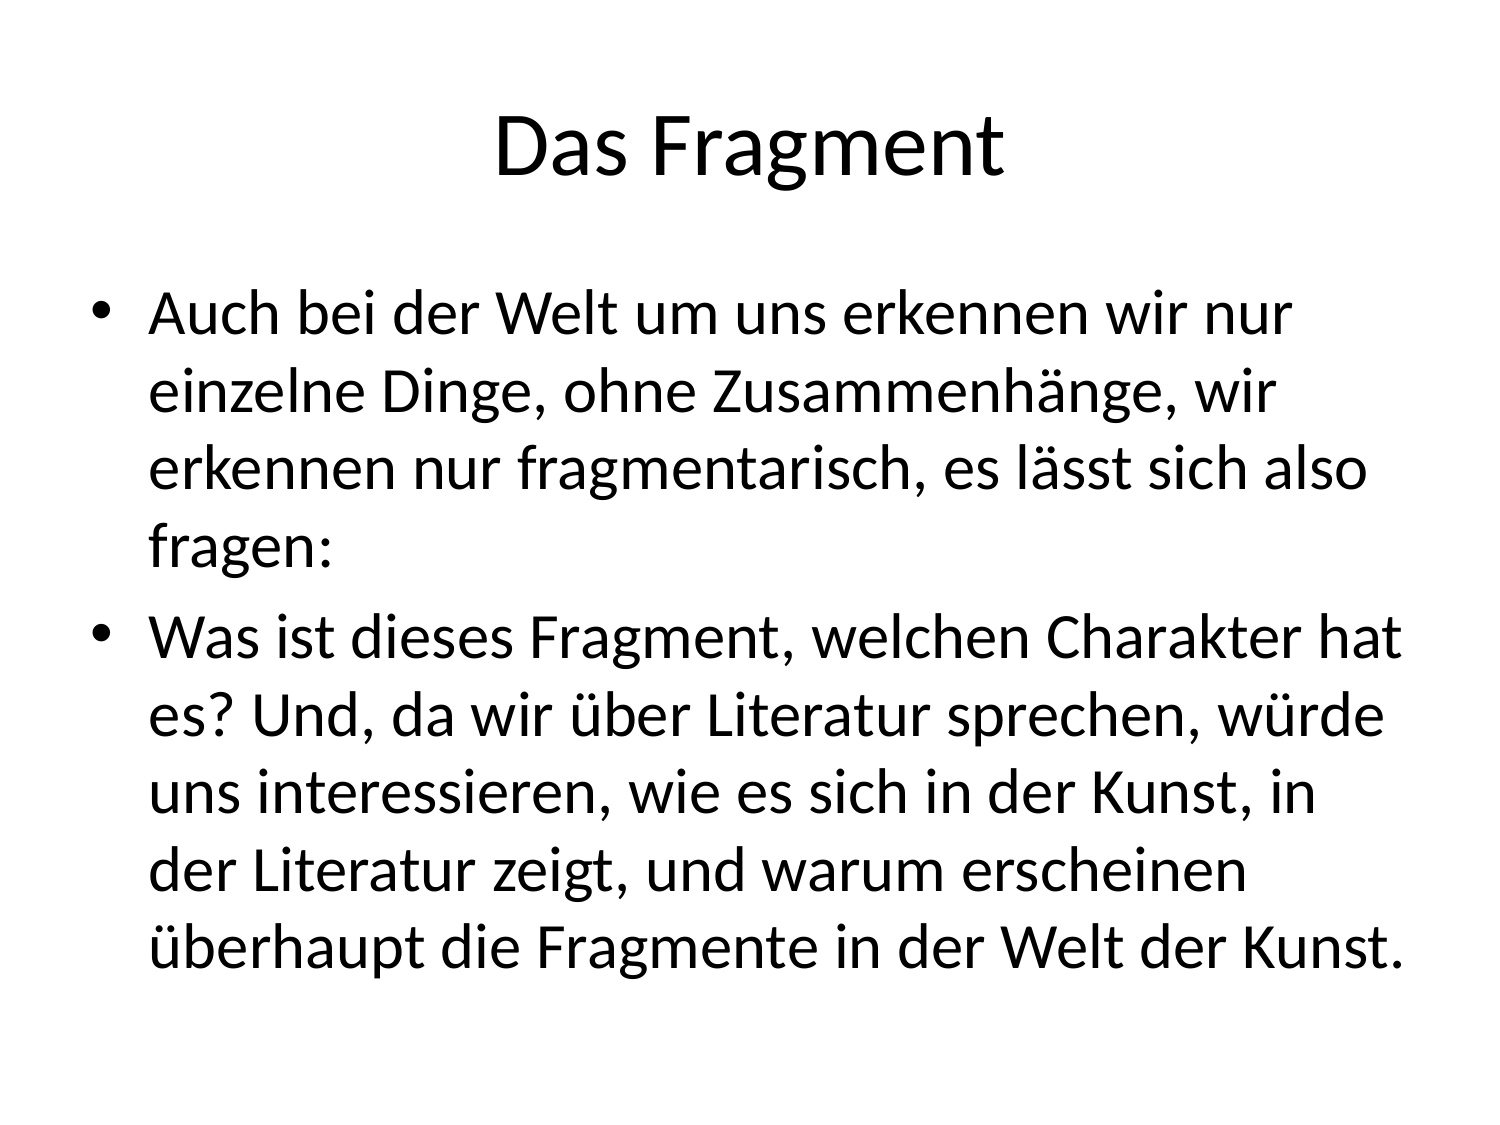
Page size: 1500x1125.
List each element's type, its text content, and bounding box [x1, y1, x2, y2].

title Das Fragment [75, 45, 1425, 233]
list Auch bei der Welt um uns erkennen wir nur einzelne Dinge, ohne Zusammenhänge, wir erkennen nur fragmentarisch, es lässt sich also fragen: Was ist dieses Fragment, welchen Charakter hat es? Und, da wir über Literatur sprechen, würde uns interessieren, wie es sich in der Kunst, in der Literatur zeigt, und warum erscheinen überhaupt die Fragmente in der Welt der Kunst. [75, 262, 1425, 1005]
